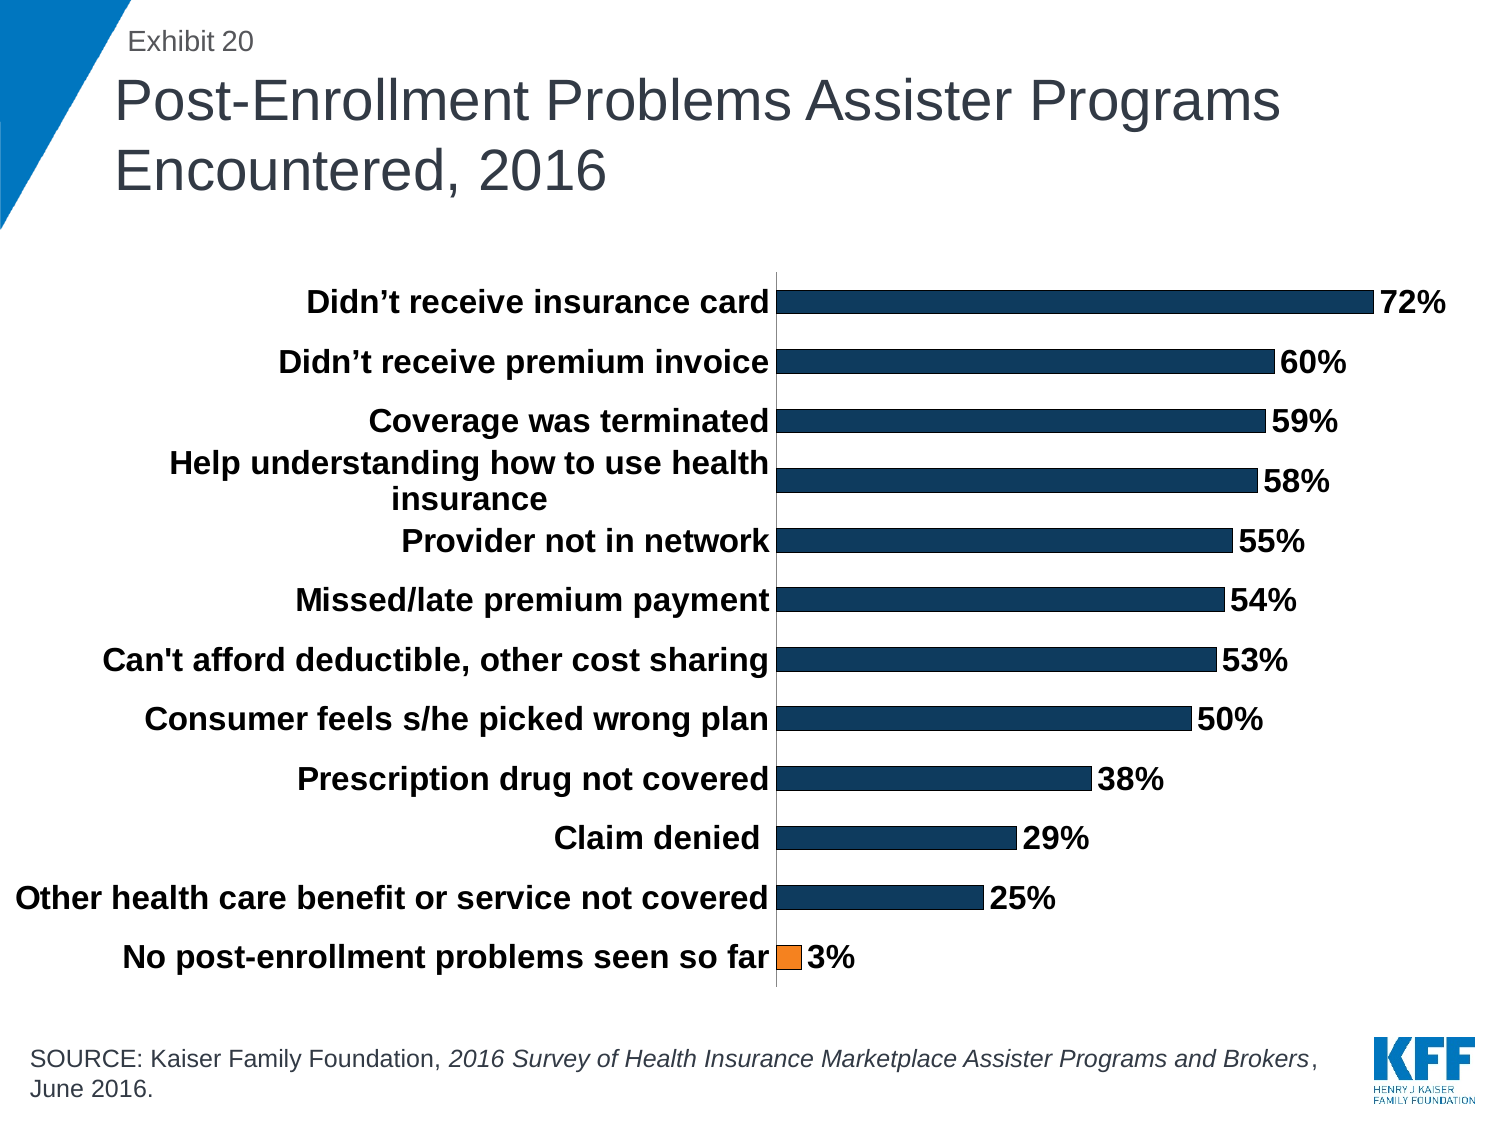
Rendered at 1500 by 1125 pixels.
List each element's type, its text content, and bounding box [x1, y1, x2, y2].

picture [132, 42, 140, 49]
picture [132, 33, 140, 40]
list SOURCE: Kaiser Family Foundation, 2016 Survey of Health Insurance Marketplace Assister Programs and Brokers, June 2016. [15, 1020, 1363, 1110]
picture [1374, 1037, 1475, 1104]
chart [14, 224, 1486, 1006]
title Post-Enrollment Problems Assister Programs Encountered, 2016 [99, 54, 1486, 205]
picture [0, 0, 140, 247]
